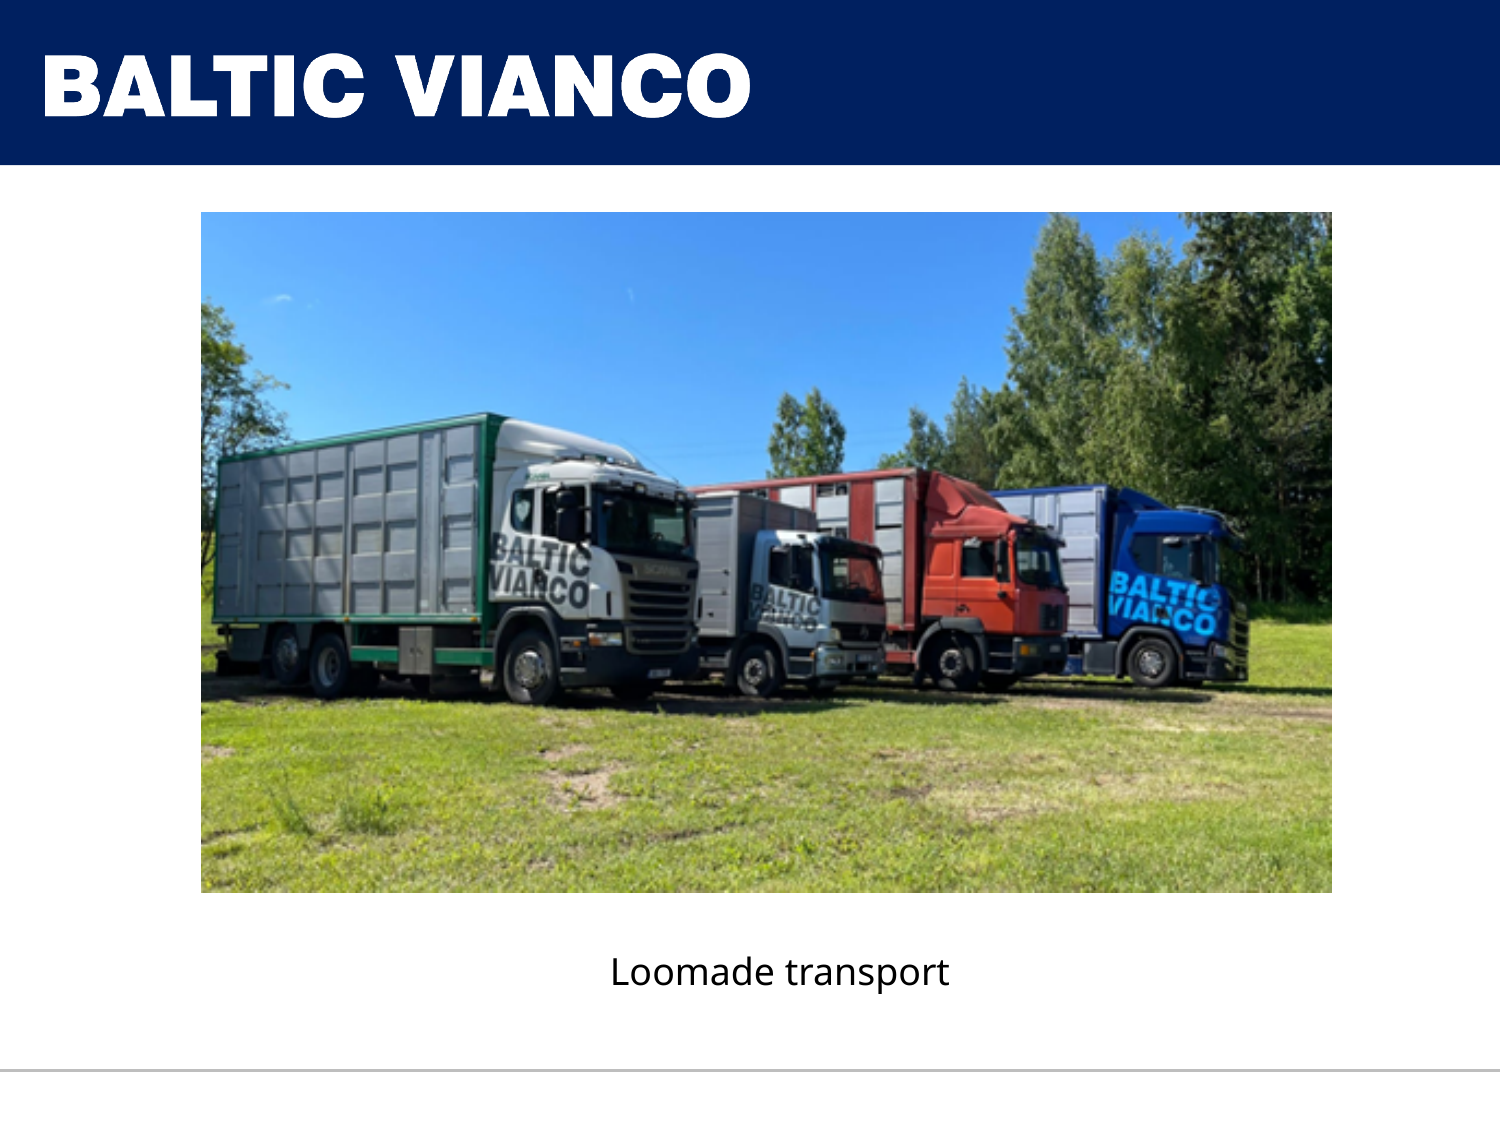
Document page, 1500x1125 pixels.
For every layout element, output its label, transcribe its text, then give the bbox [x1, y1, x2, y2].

picture [45, 53, 750, 118]
text_box Loomade transport [595, 940, 999, 1001]
picture [201, 212, 1332, 893]
text_box [0, 0, 1500, 166]
